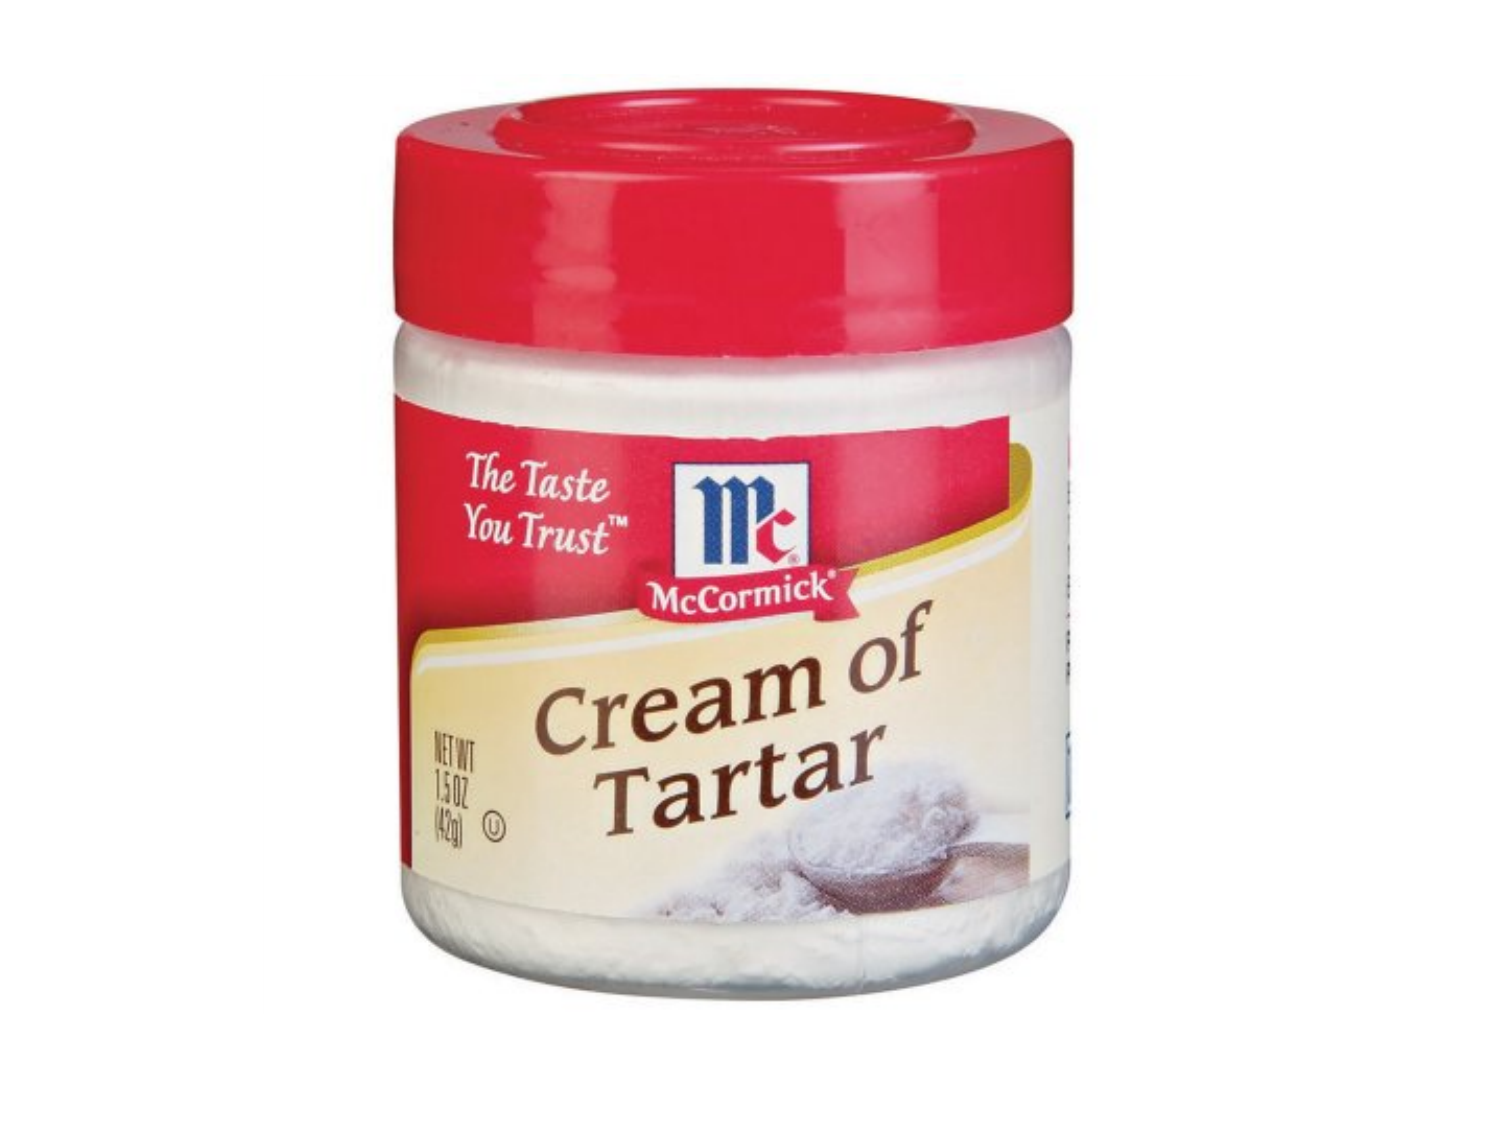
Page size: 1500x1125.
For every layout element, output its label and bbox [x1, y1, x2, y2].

picture [262, 74, 1202, 1015]
